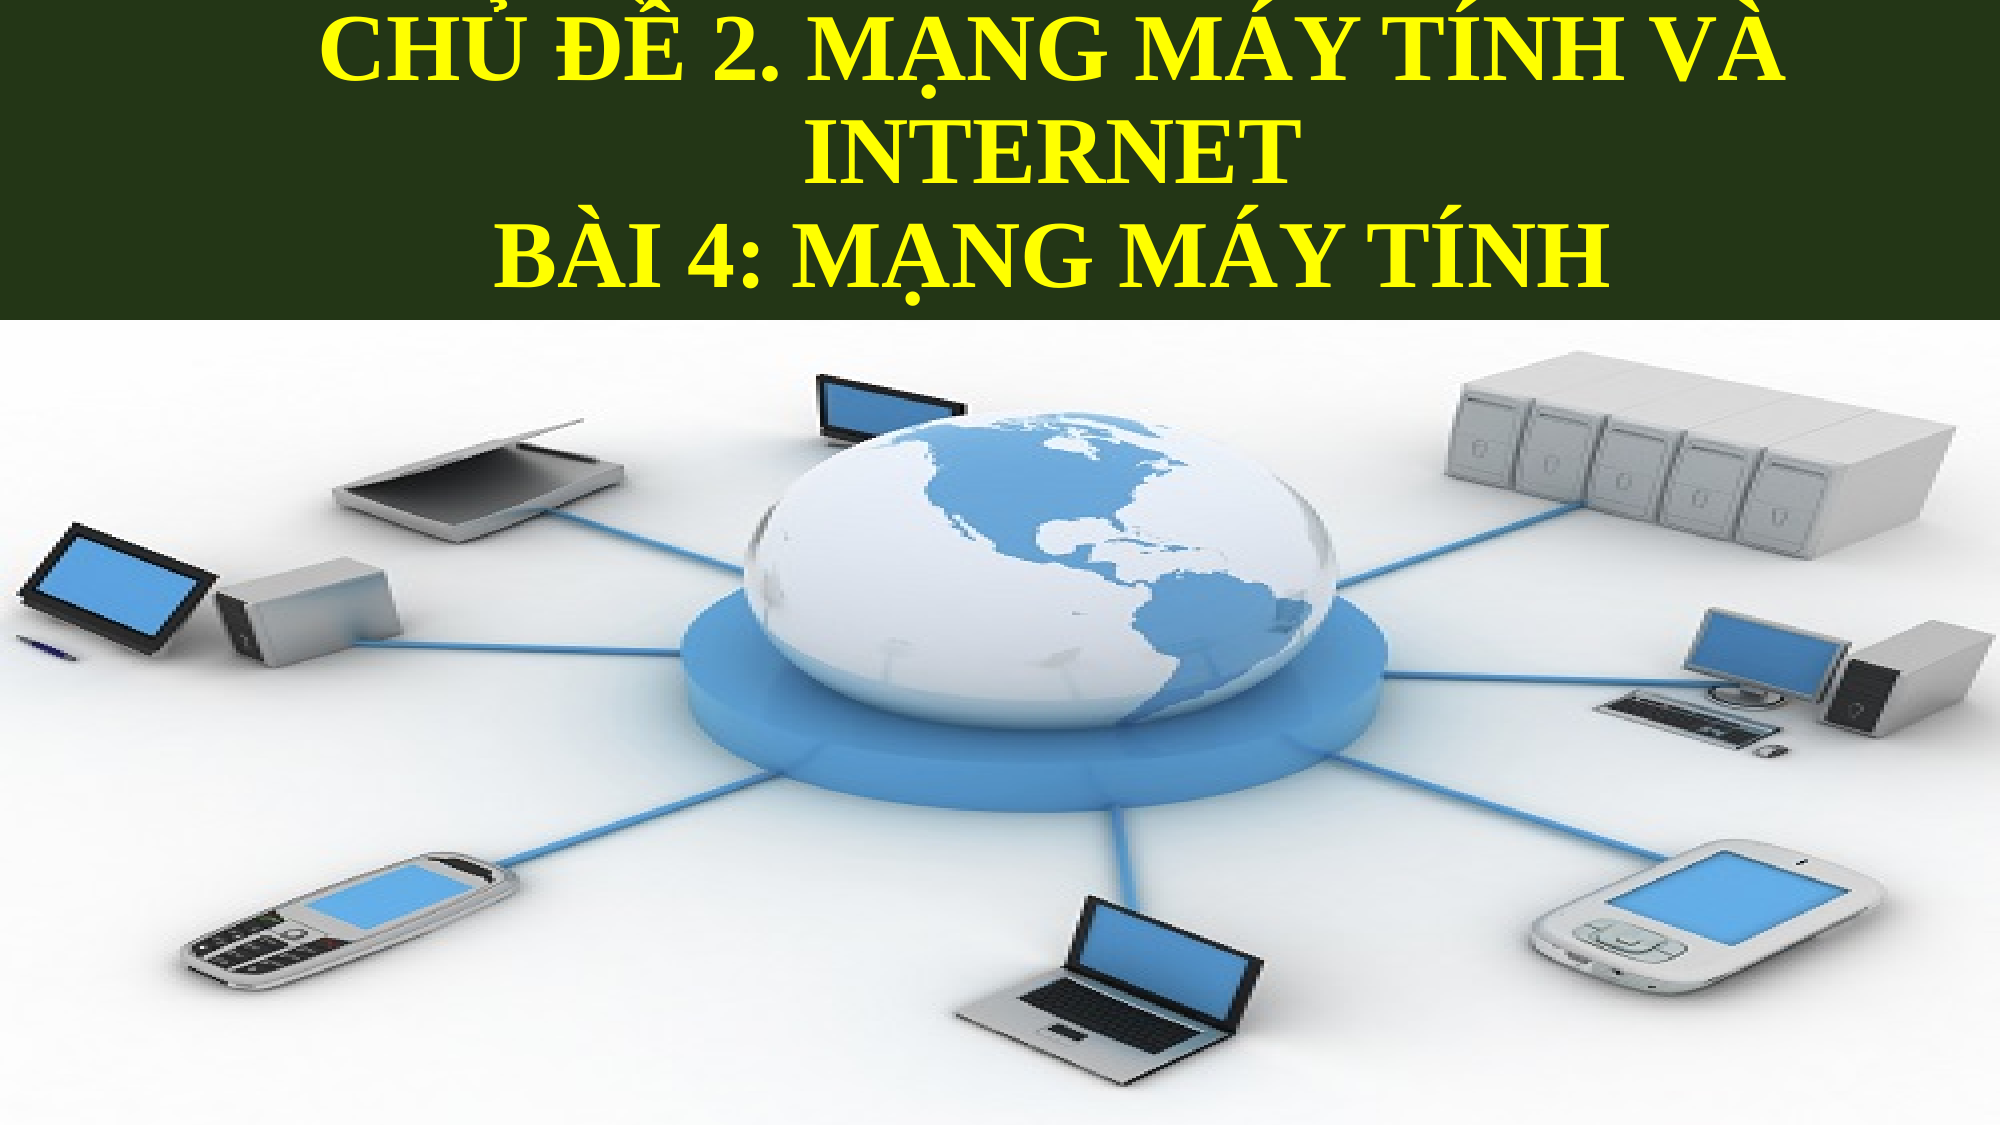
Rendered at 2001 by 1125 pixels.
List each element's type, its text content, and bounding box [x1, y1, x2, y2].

title CHỦ ĐỀ 2. MẠNG MÁY TÍNH VÀ INTERNET BÀI 4: MẠNG MÁY TÍNH [237, 38, 1868, 320]
picture [0, 320, 2000, 1125]
